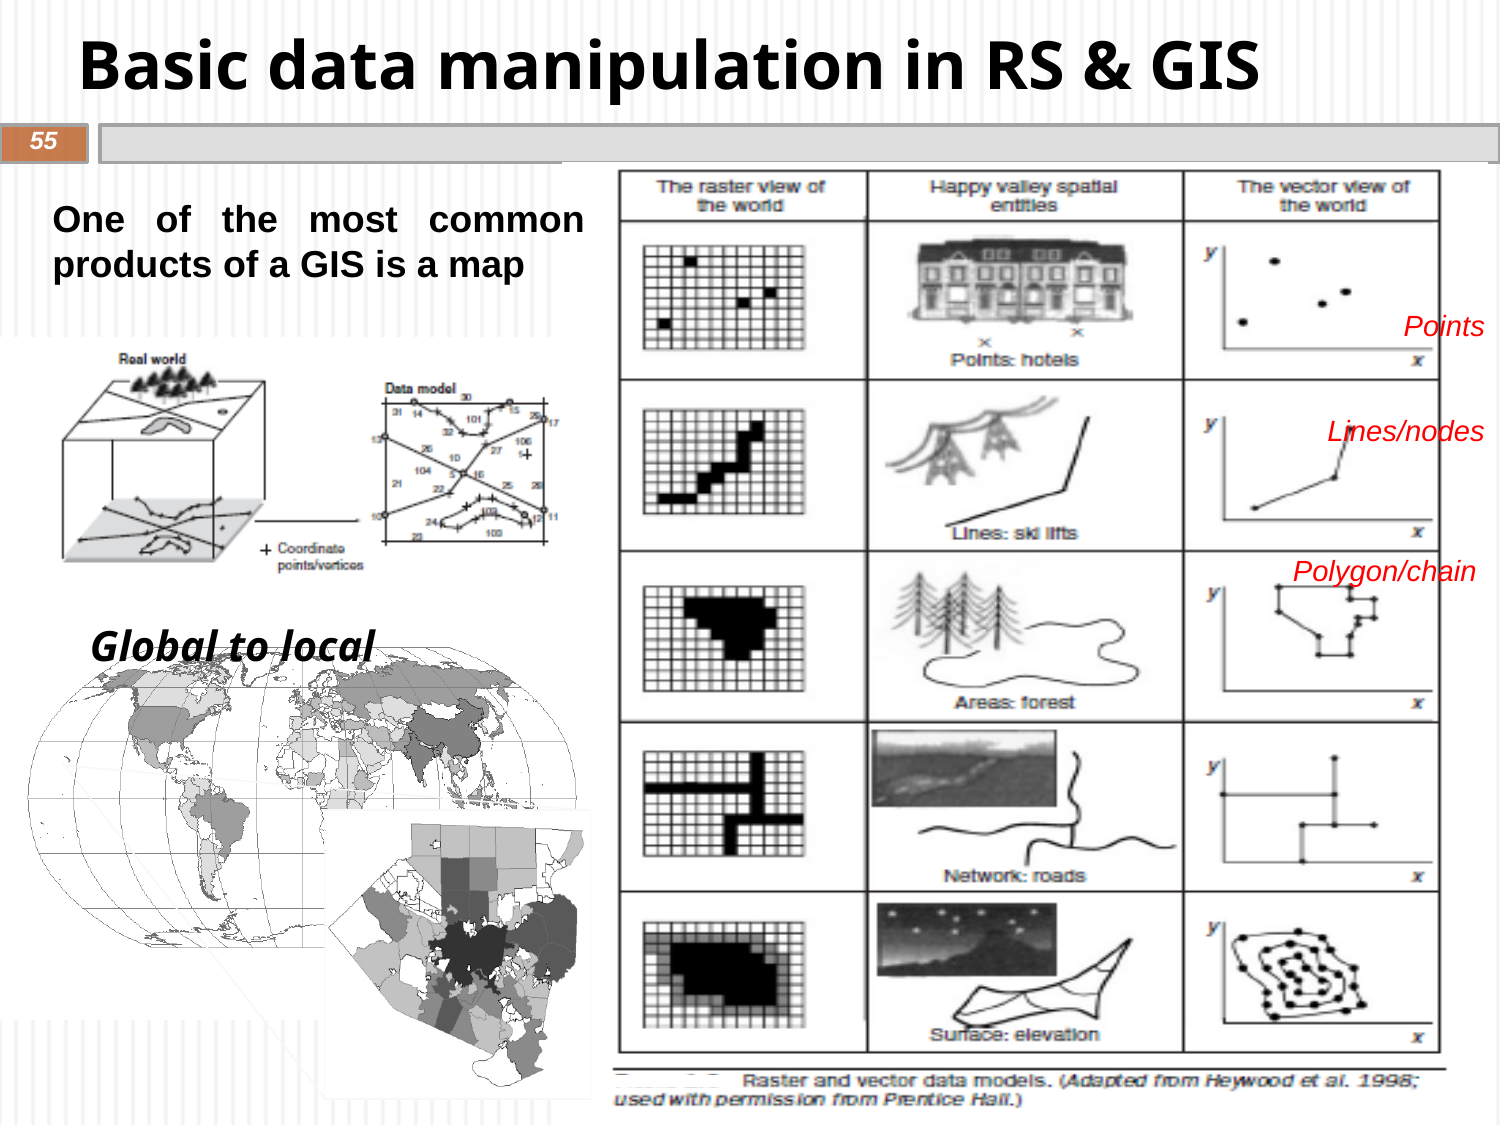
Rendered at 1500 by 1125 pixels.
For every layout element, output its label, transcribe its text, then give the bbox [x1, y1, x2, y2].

text_box One of the most common products of a GIS is a map [37, 187, 556, 293]
title Basic data manipulation in RS & GIS [62, 12, 1438, 113]
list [562, 162, 1488, 1125]
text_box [62, 762, 591, 1099]
text_box Points Lines/nodes Polygon/chain [1493, 299, 1500, 595]
picture [0, 337, 613, 1021]
text_box 55 [0, 122, 88, 163]
